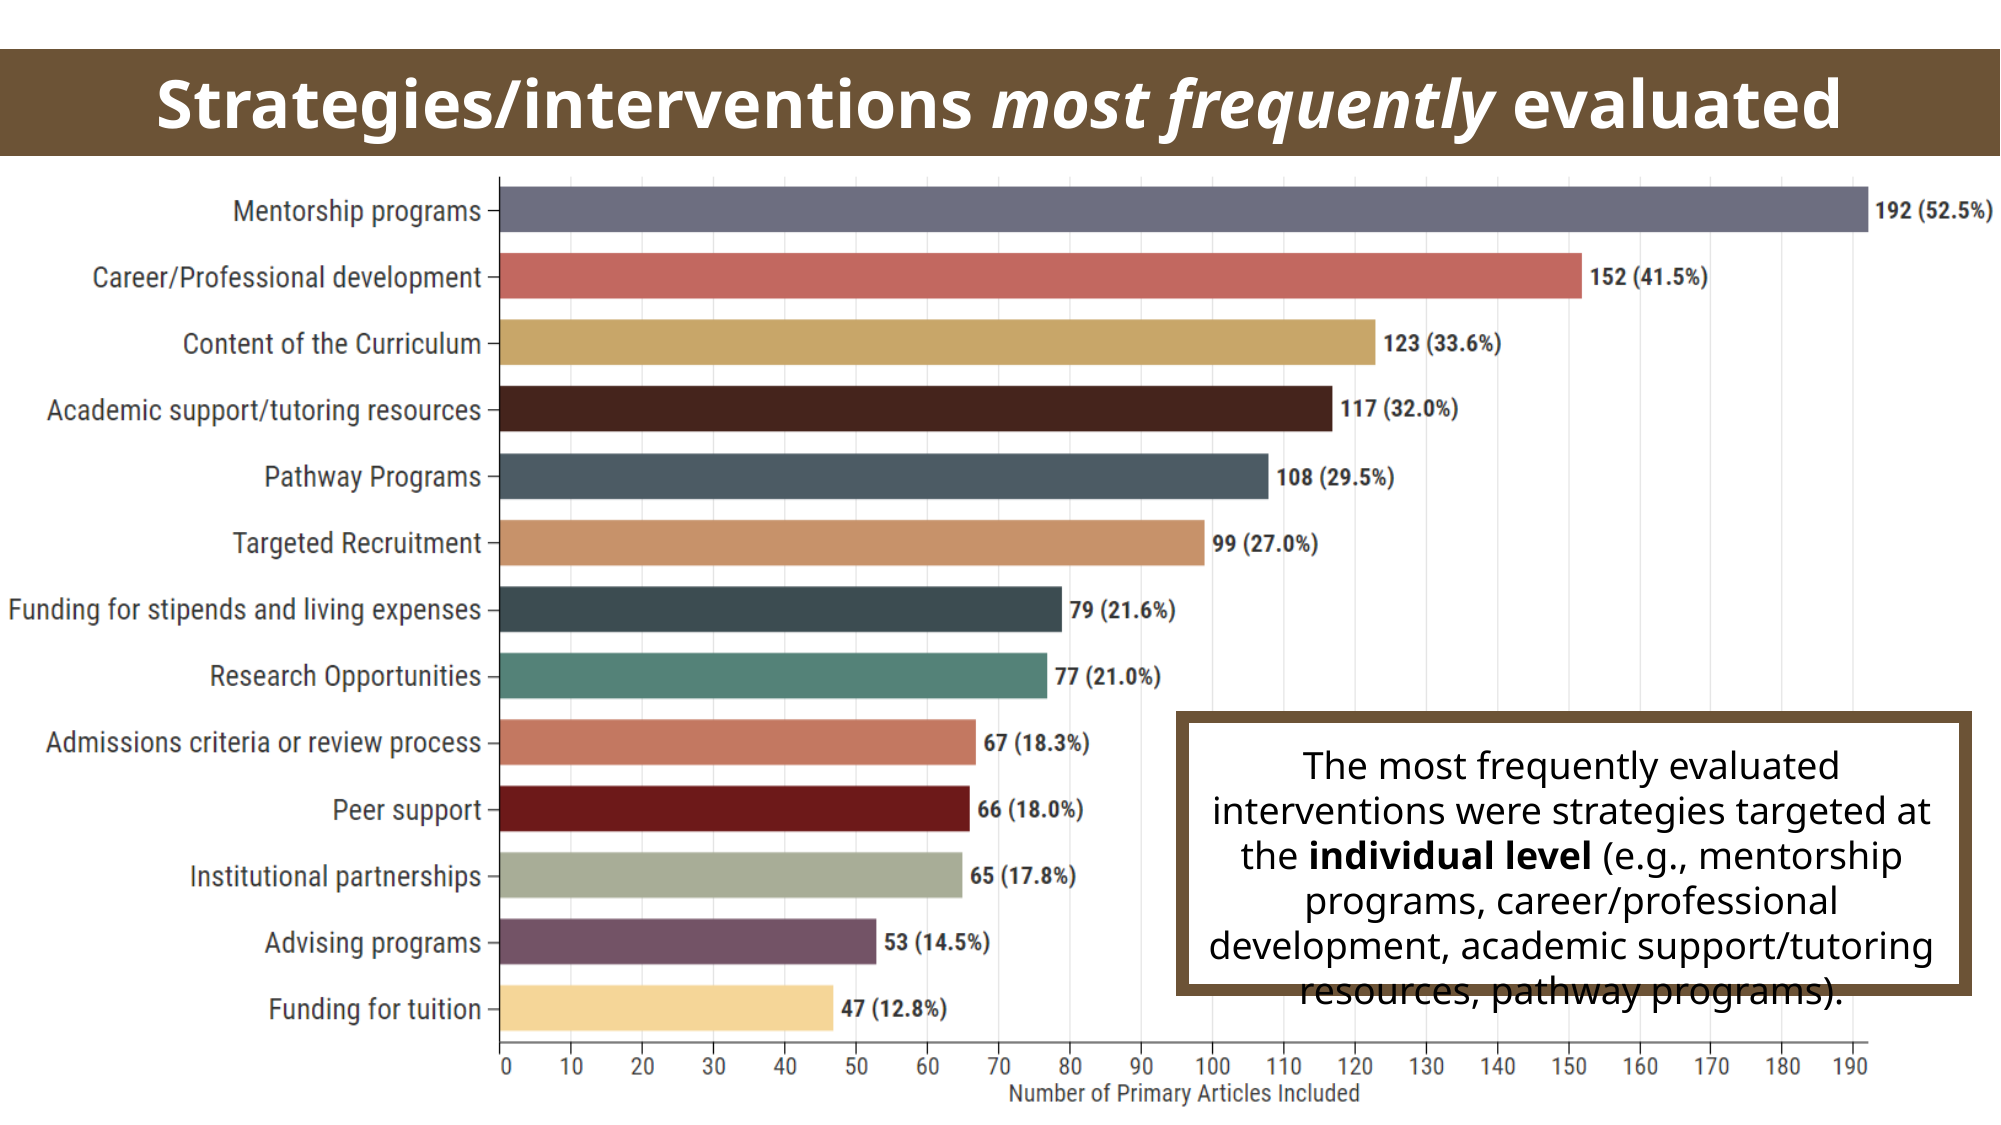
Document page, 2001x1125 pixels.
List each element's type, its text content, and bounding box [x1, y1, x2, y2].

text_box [1178, 717, 1966, 991]
picture [0, 167, 2000, 1114]
text_box Strategies/interventions most frequently evaluated [0, 49, 2000, 156]
